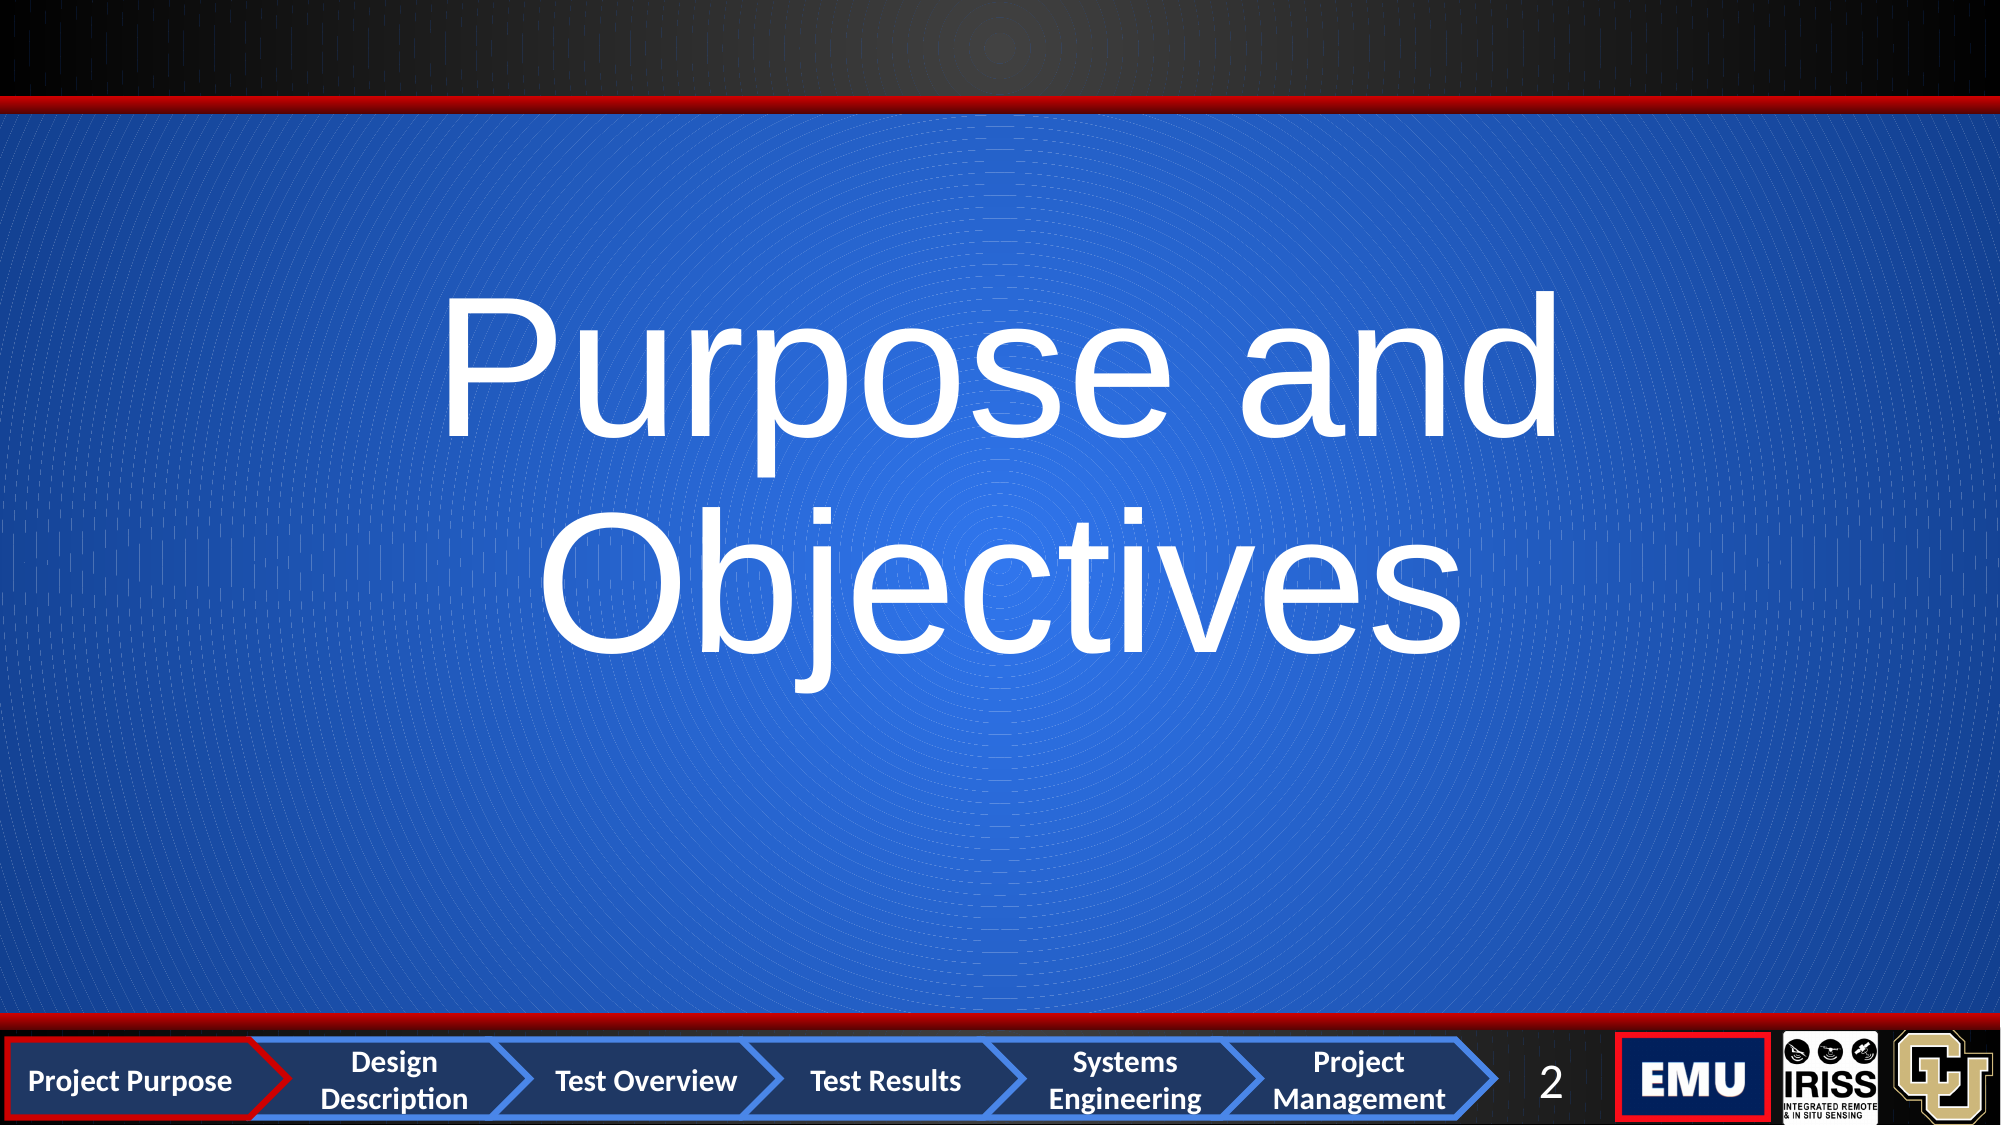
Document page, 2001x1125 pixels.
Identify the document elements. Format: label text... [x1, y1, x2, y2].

picture [1884, 1028, 2001, 1125]
picture [1782, 1030, 1879, 1125]
picture [1615, 1032, 1771, 1122]
slide_number ‹#› [1452, 1048, 1579, 1109]
list Purpose and Objectives [1, 123, 2000, 837]
